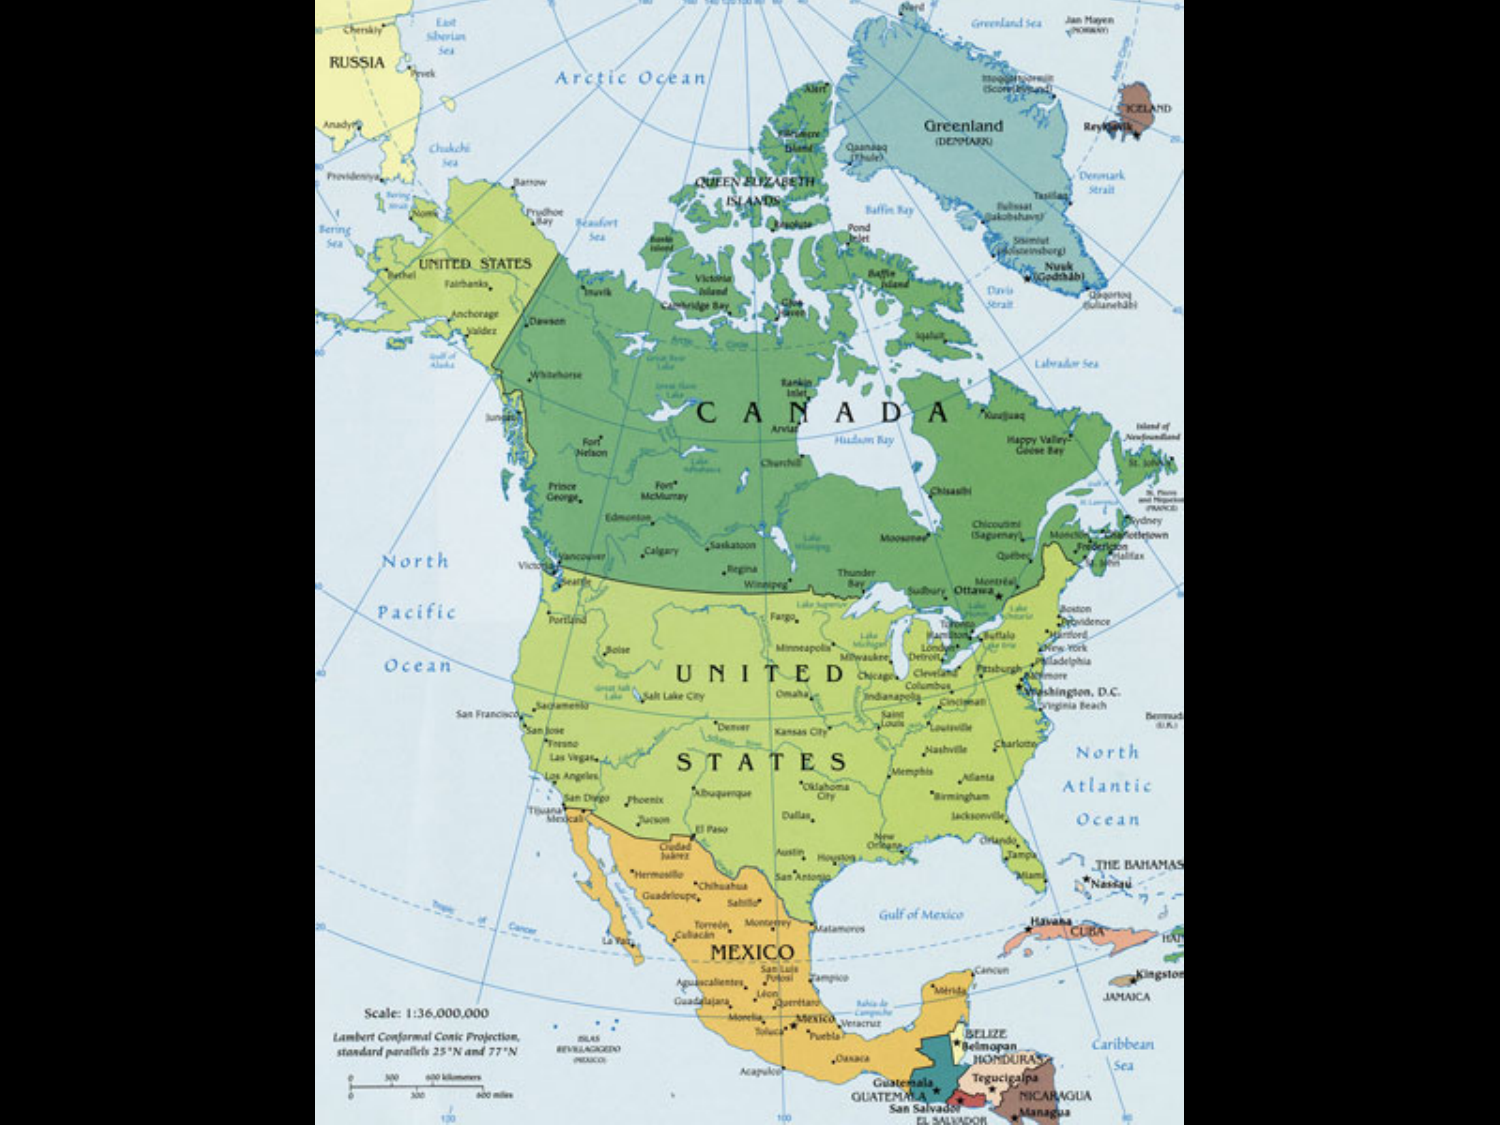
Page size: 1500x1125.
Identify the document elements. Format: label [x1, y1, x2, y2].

picture [315, 0, 1185, 1125]
